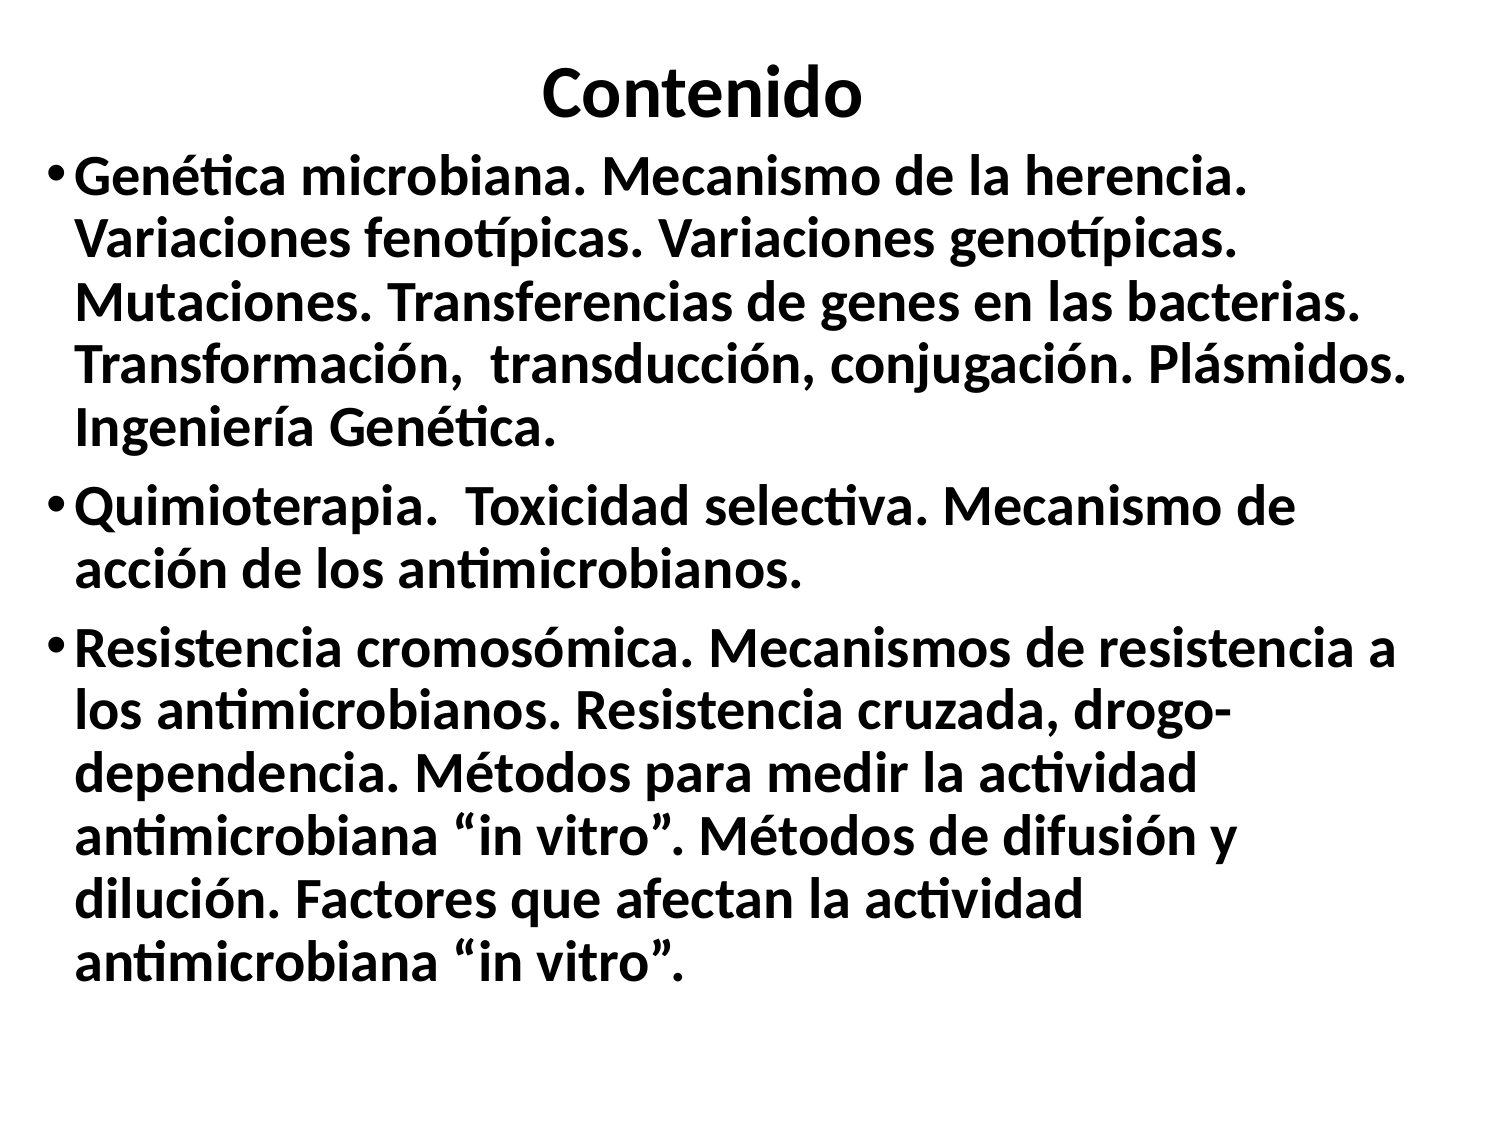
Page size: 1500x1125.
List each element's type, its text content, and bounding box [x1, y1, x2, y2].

list Genética microbiana. Mecanismo de la herencia. Variaciones fenotípicas. Variaciones genotípicas. Mutaciones. Transferencias de genes en las bacterias. Transformación, transducción, conjugación. Plásmidos. Ingeniería Genética. Quimioterapia. Toxicidad selectiva. Mecanismo de acción de los antimicrobianos. Resistencia cromosómica. Mecanismos de resistencia a los antimicrobianos. Resistencia cruzada, drogo-dependencia. Métodos para medir la actividad antimicrobiana “in vitro”. Métodos de difusión y dilución. Factores que afectan la actividad antimicrobiana “in vitro”. [31, 137, 1433, 932]
title Contenido [27, 0, 1378, 188]
